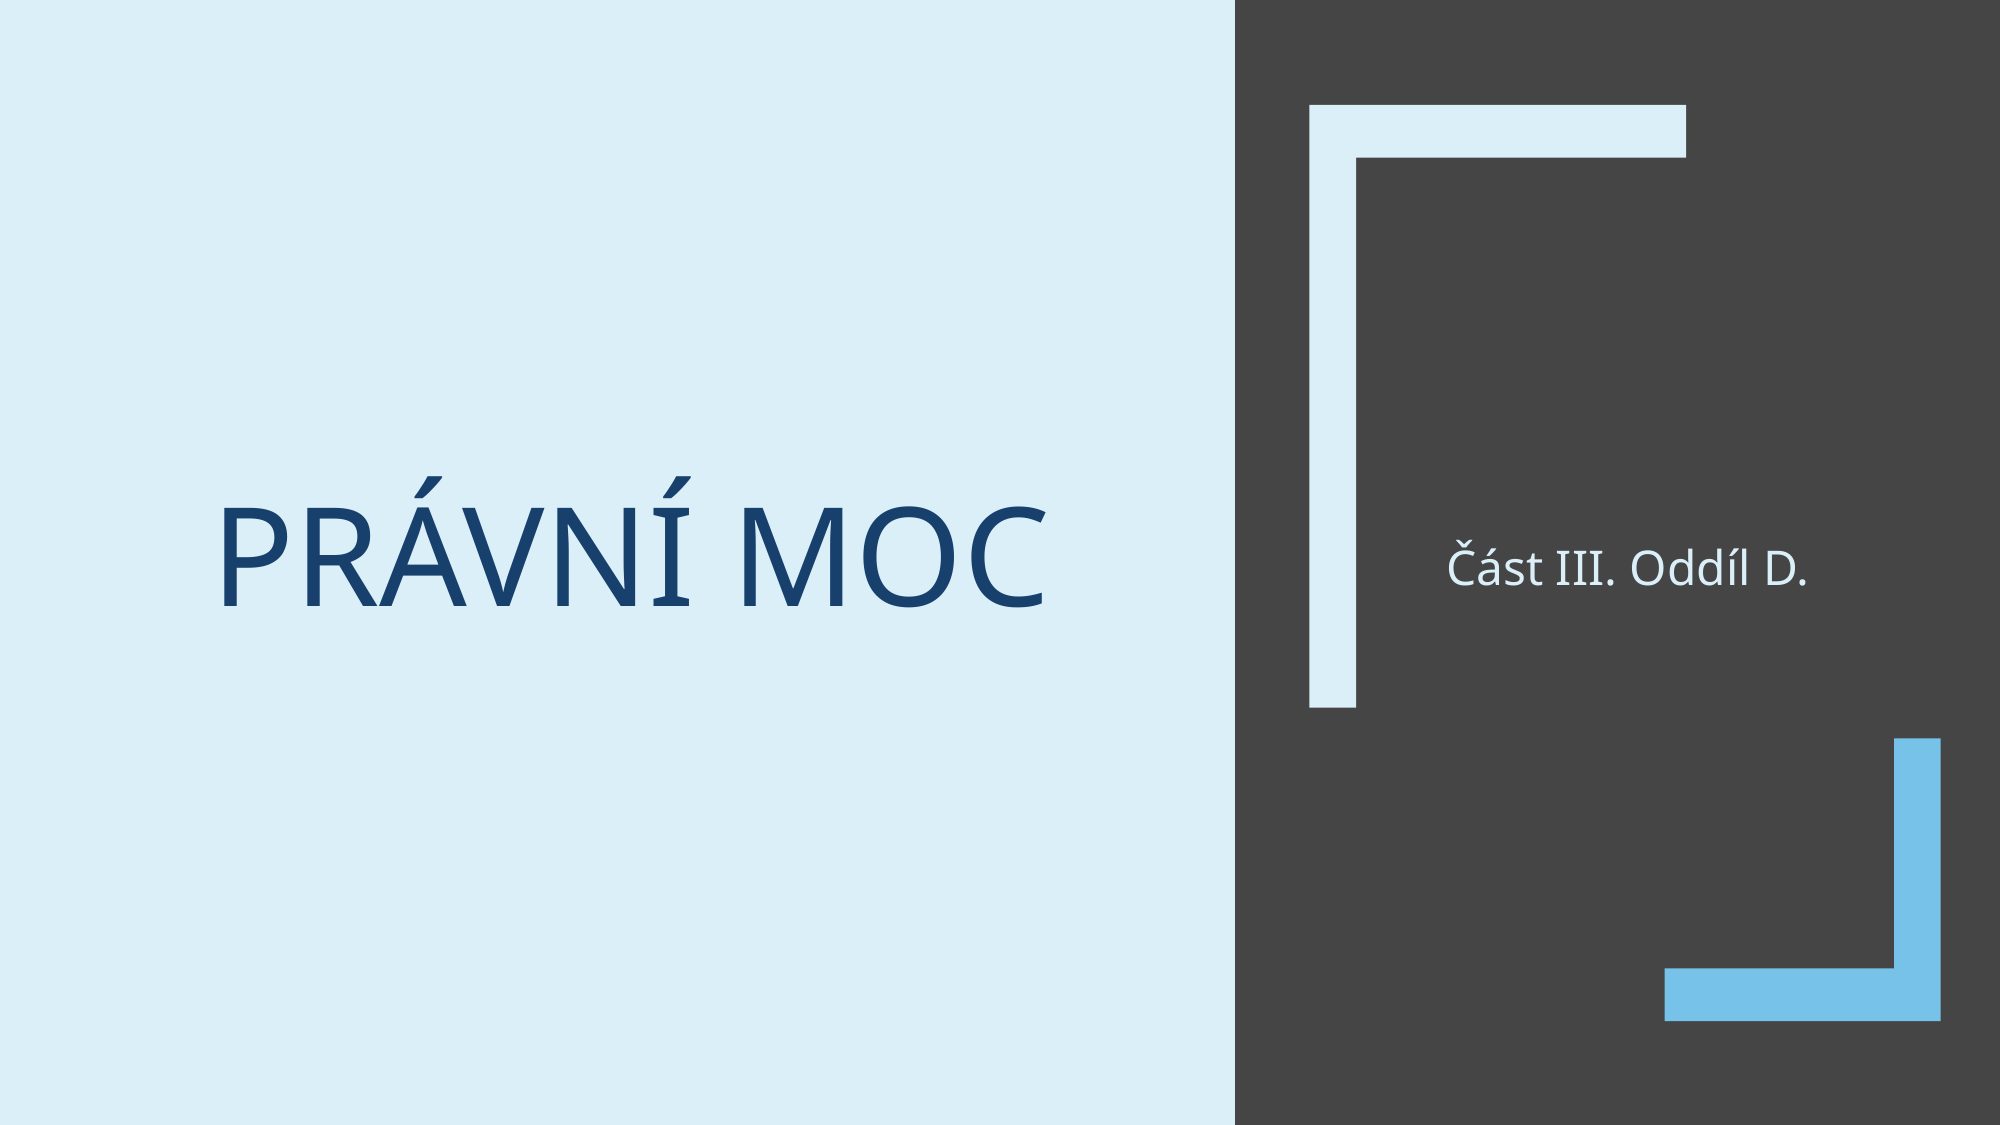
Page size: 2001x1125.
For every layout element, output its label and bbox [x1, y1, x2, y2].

text_box [1309, 104, 1687, 122]
text_box [0, 0, 1238, 1125]
text_box [123, 122, 1875, 1000]
text_box [1664, 738, 1941, 1022]
text_box [1238, 0, 2000, 1125]
